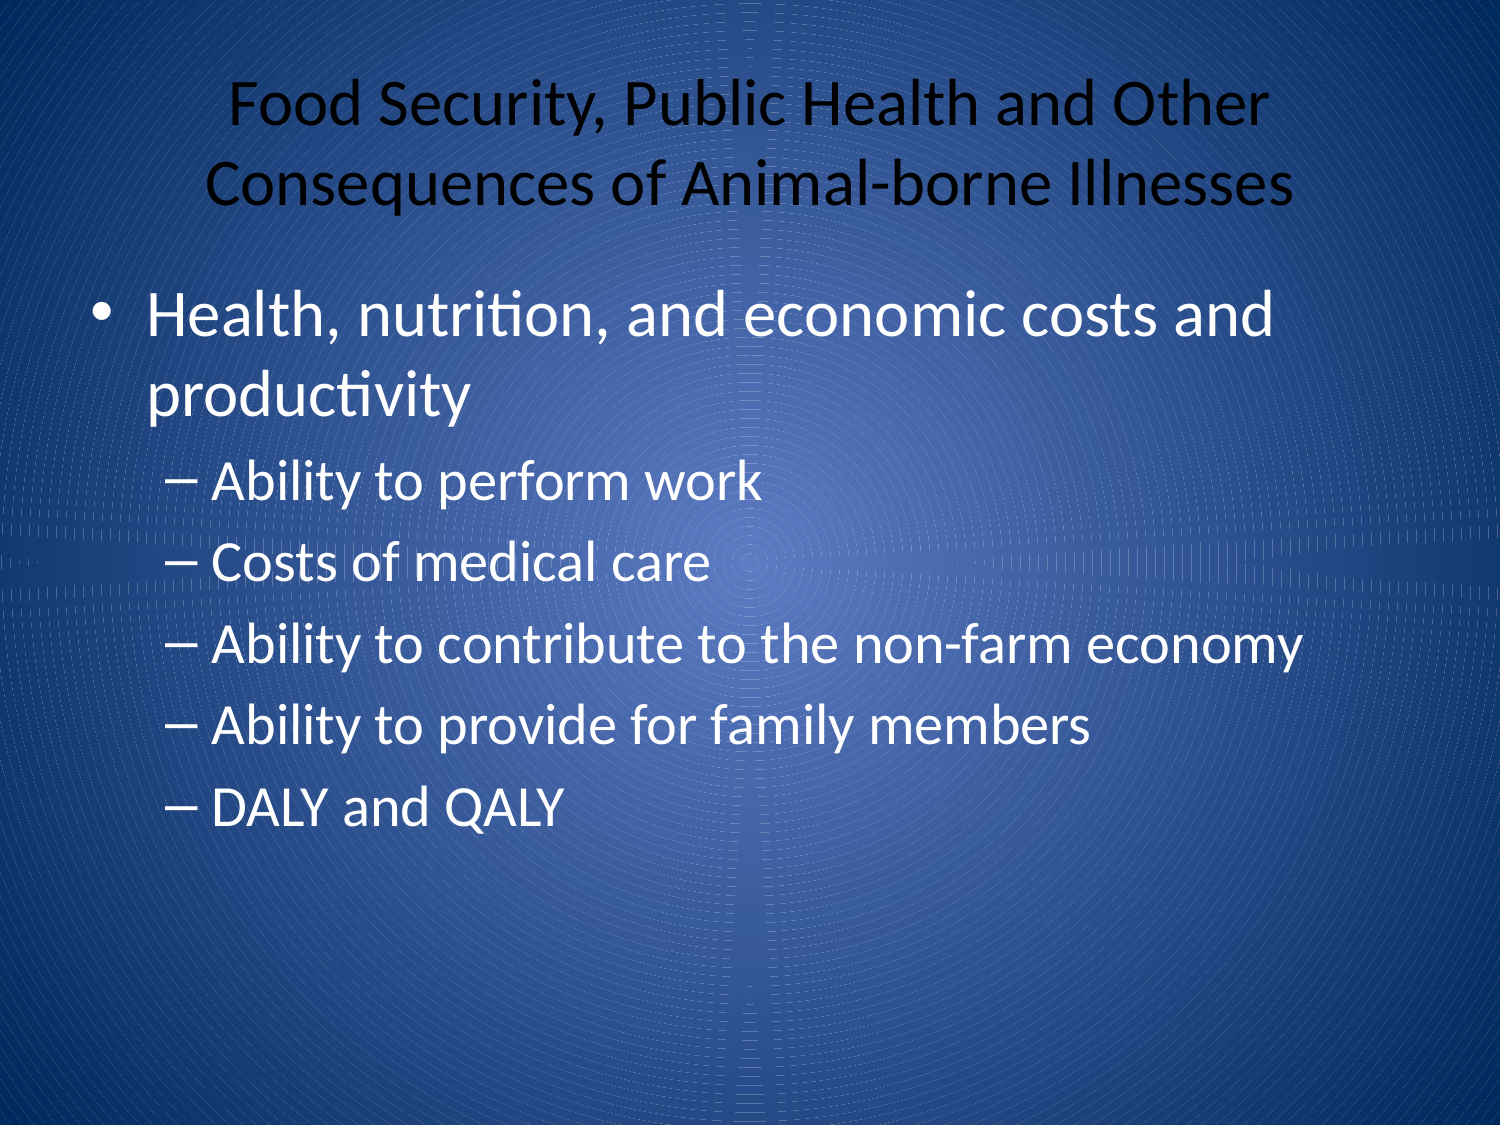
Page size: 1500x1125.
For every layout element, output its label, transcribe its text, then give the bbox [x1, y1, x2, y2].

title Food Security, Public Health and Other Consequences of Animal-borne Illnesses [75, 45, 1425, 233]
list Health, nutrition, and economic costs and productivity Ability to perform work Costs of medical care Ability to contribute to the non-farm economy Ability to provide for family members DALY and QALY [75, 262, 1425, 1005]
